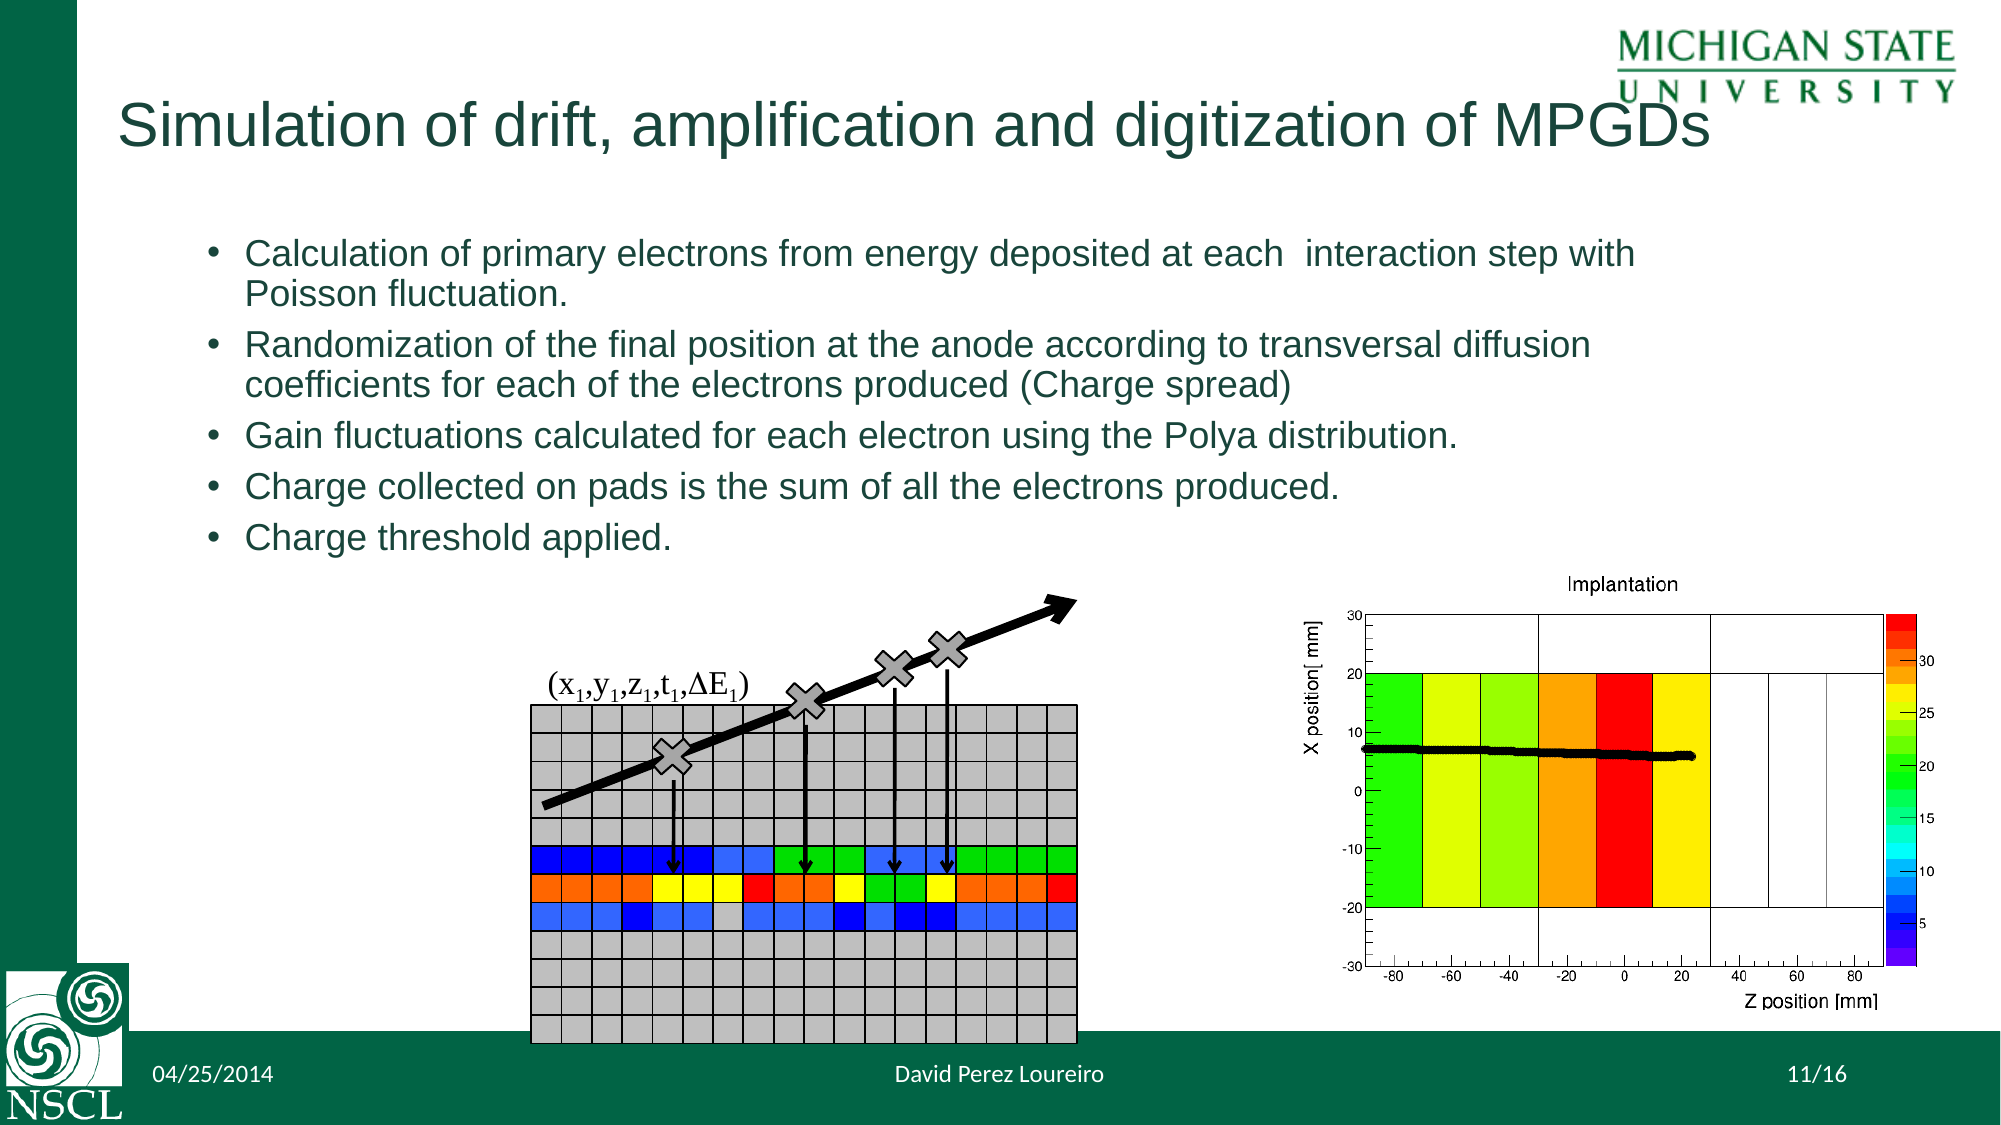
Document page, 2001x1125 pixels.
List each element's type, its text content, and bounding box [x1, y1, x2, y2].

list Calculation of primary electrons from energy deposited at each interaction step with Poisson fluctuation. Randomization of the final position at the anode according to transversal diffusion coefficients for each of the electrons produced (Charge spread) Gain fluctuations calculated for each electron using the Polya distribution. Charge collected on pads is the sum of all the electrons produced. Charge threshold applied. [117, 273, 1674, 1027]
picture [0, 963, 129, 1125]
title Simulation of drift, amplification and digitization of MPGDs [102, 55, 1804, 273]
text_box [501, 599, 1078, 1044]
picture [1300, 570, 1948, 1010]
picture [1591, 3, 1983, 138]
